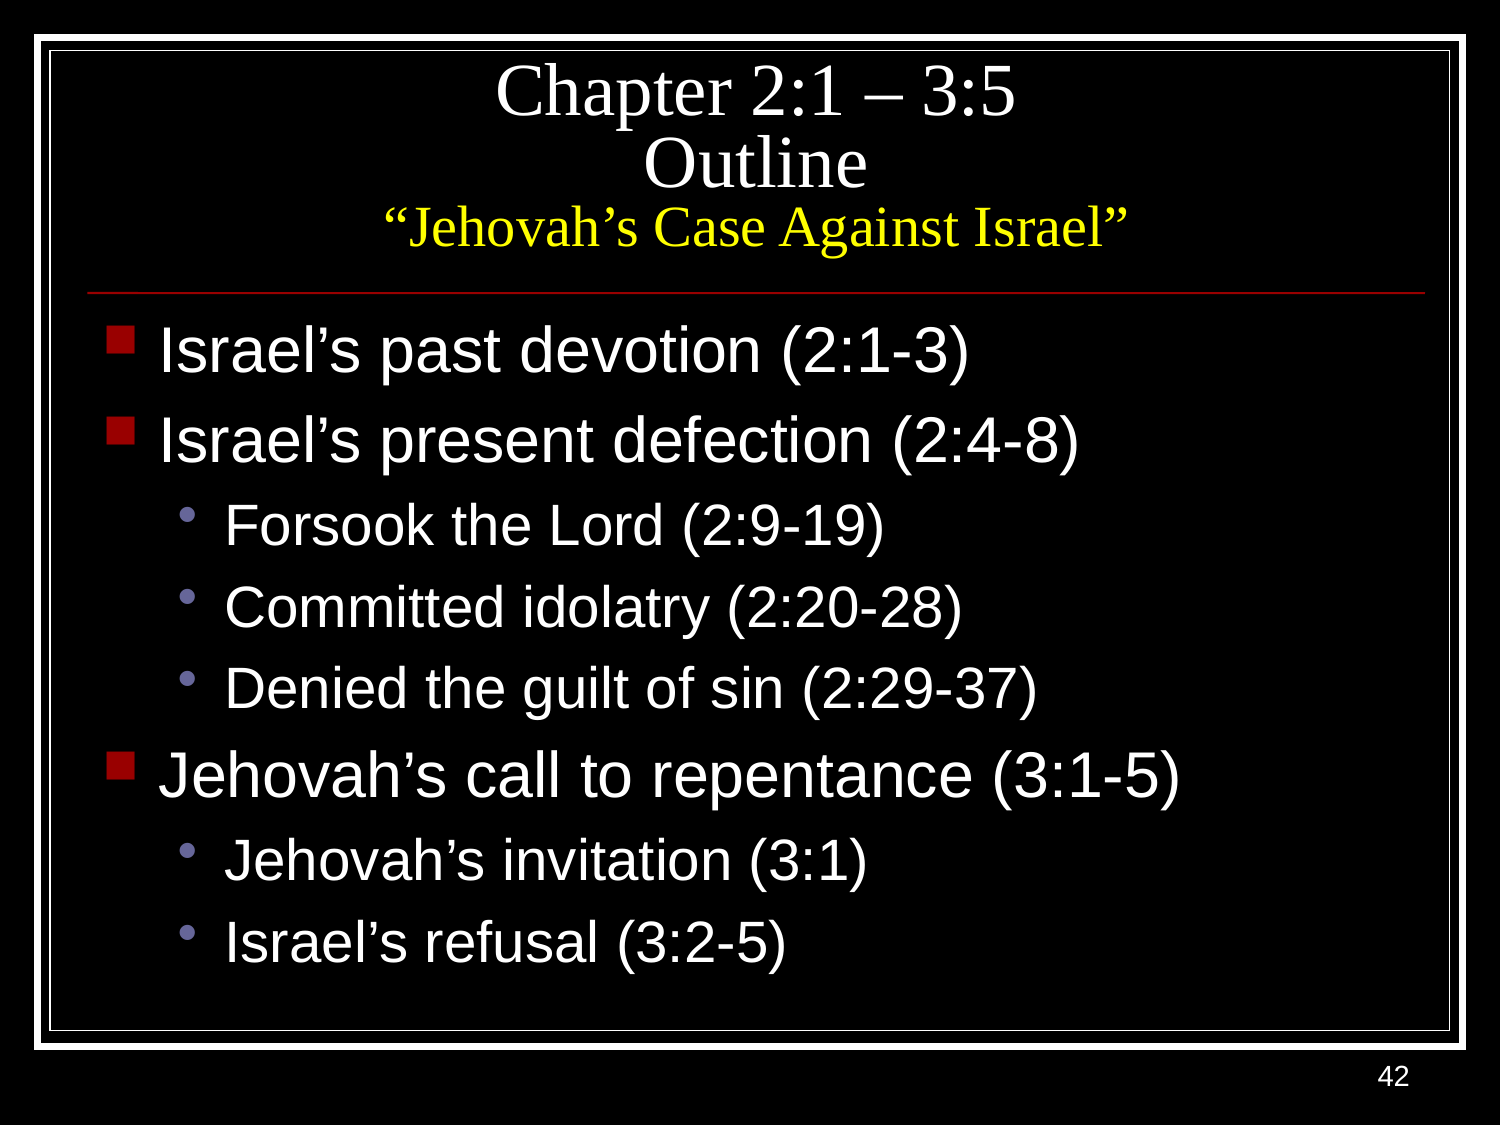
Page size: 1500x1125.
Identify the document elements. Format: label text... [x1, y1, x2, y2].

list Israel’s past devotion (2:1-3) Israel’s present defection (2:4-8) Forsook the Lord (2:9-19) Committed idolatry (2:20-28) Denied the guilt of sin (2:29-37) Jehovah’s call to repentance (3:1-5) Jehovah’s invitation (3:1) Israel’s refusal (3:2-5) [87, 299, 1425, 1006]
slide_number 42 [1112, 1025, 1425, 1100]
title Chapter 2:1 – 3:5 Outline “Jehovah’s Case Against Israel” [87, 77, 1425, 266]
